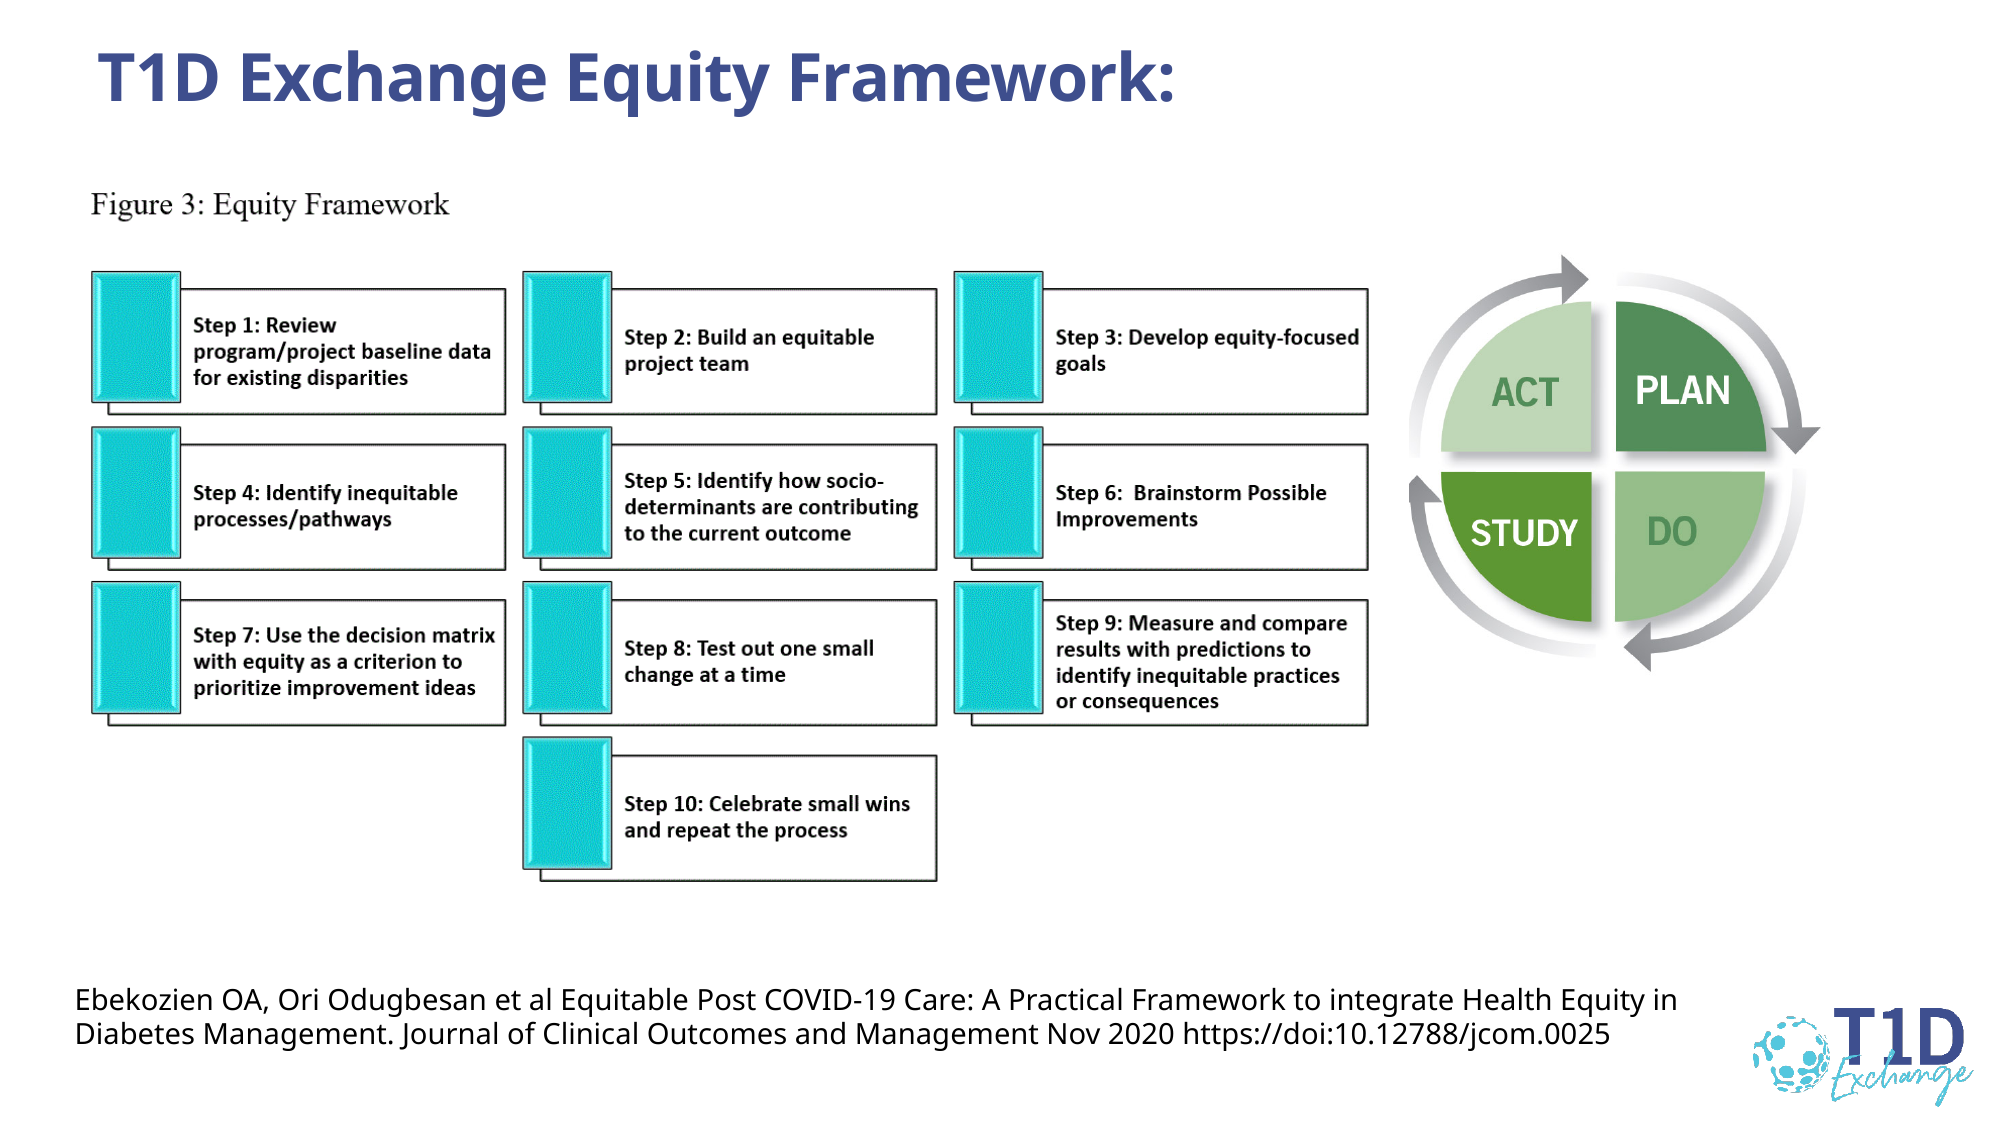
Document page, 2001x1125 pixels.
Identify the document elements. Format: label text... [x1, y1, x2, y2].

picture [1726, 964, 2000, 1125]
text_box Ebekozien OA, Ori Odugbesan et al Equitable Post COVID-19 Care: A Practical Framework to integrate Health Equity in Diabetes Management. Journal of Clinical Outcomes and Management Nov 2020 https://doi:10.12788/jcom.0025 [59, 973, 1715, 1059]
title T1D Exchange Equity Framework: [89, 36, 1891, 113]
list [59, 177, 1409, 895]
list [1413, 245, 1933, 681]
